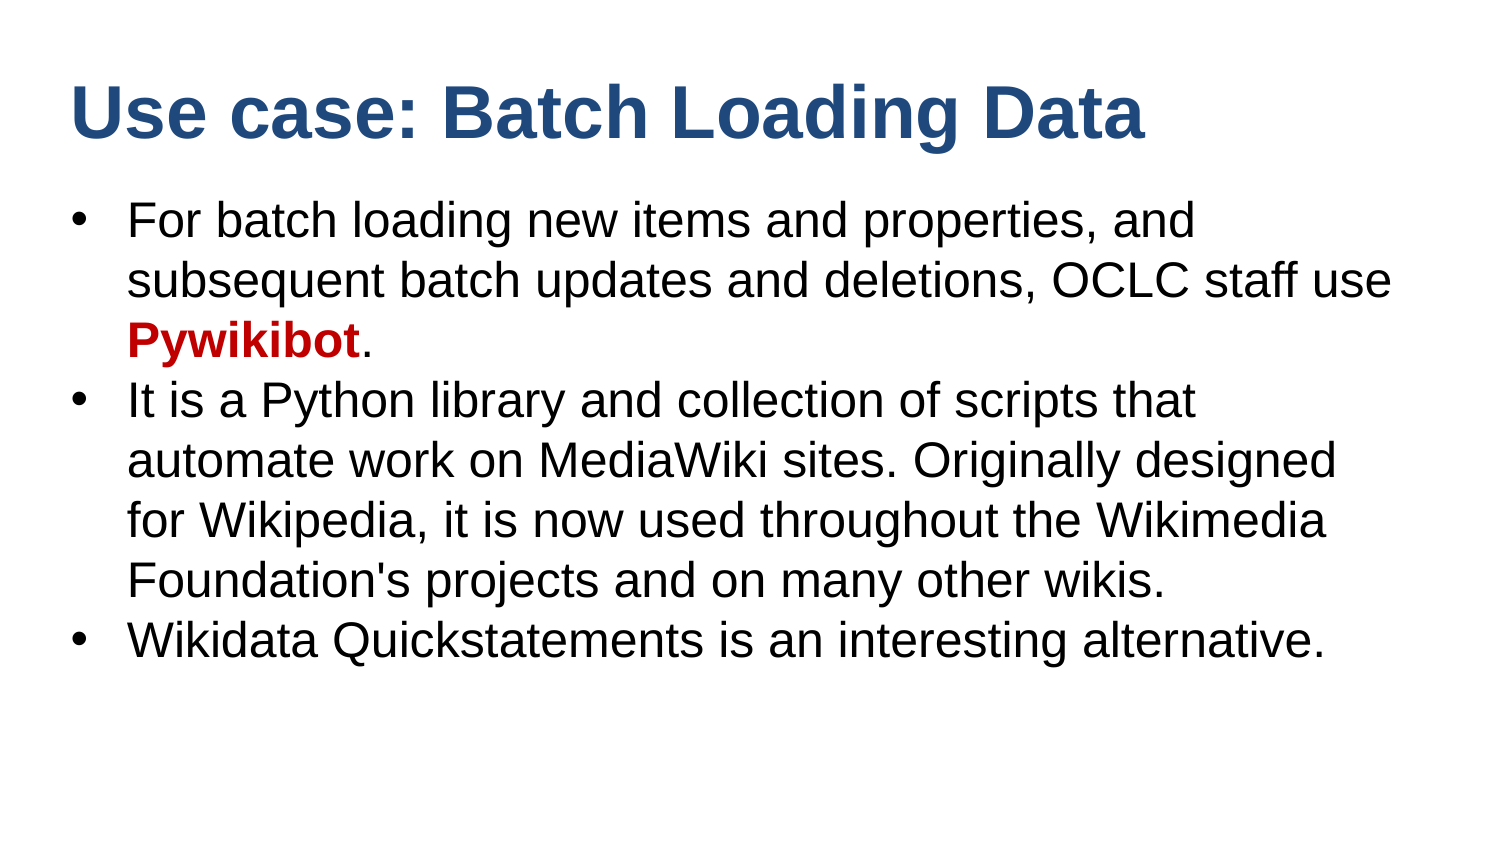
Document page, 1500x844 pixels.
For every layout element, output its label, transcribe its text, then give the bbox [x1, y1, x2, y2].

text_box Use case: Batch Loading Data [55, 56, 1441, 169]
